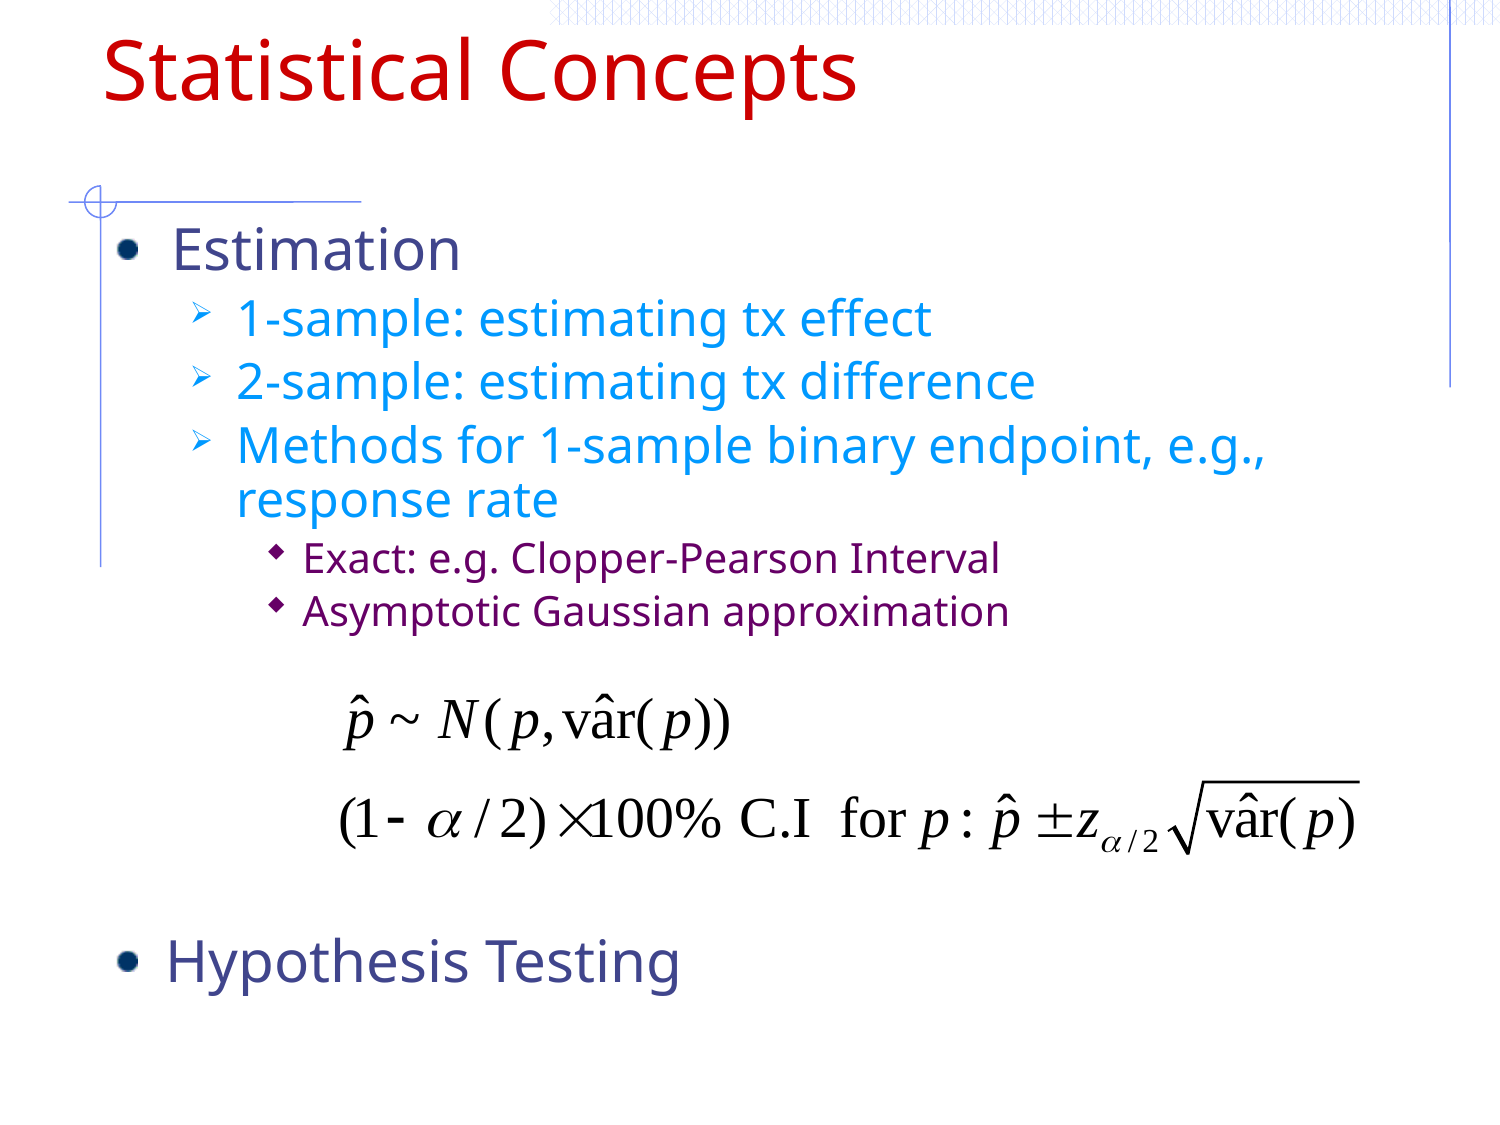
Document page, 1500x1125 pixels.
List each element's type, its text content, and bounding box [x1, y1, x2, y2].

picture [114, 236, 138, 260]
picture [114, 948, 138, 972]
text_box Hypothesis Testing [99, 924, 1325, 1003]
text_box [333, 687, 1367, 862]
title Statistical Concepts [87, 12, 1451, 126]
list Estimation 1-sample: estimating tx effect 2-sample: estimating tx difference Methods for 1-sample binary endpoint, e.g., response rate Exact: e.g. Clopper-Pearson Interval Asymptotic Gaussian approximation [99, 212, 1426, 657]
